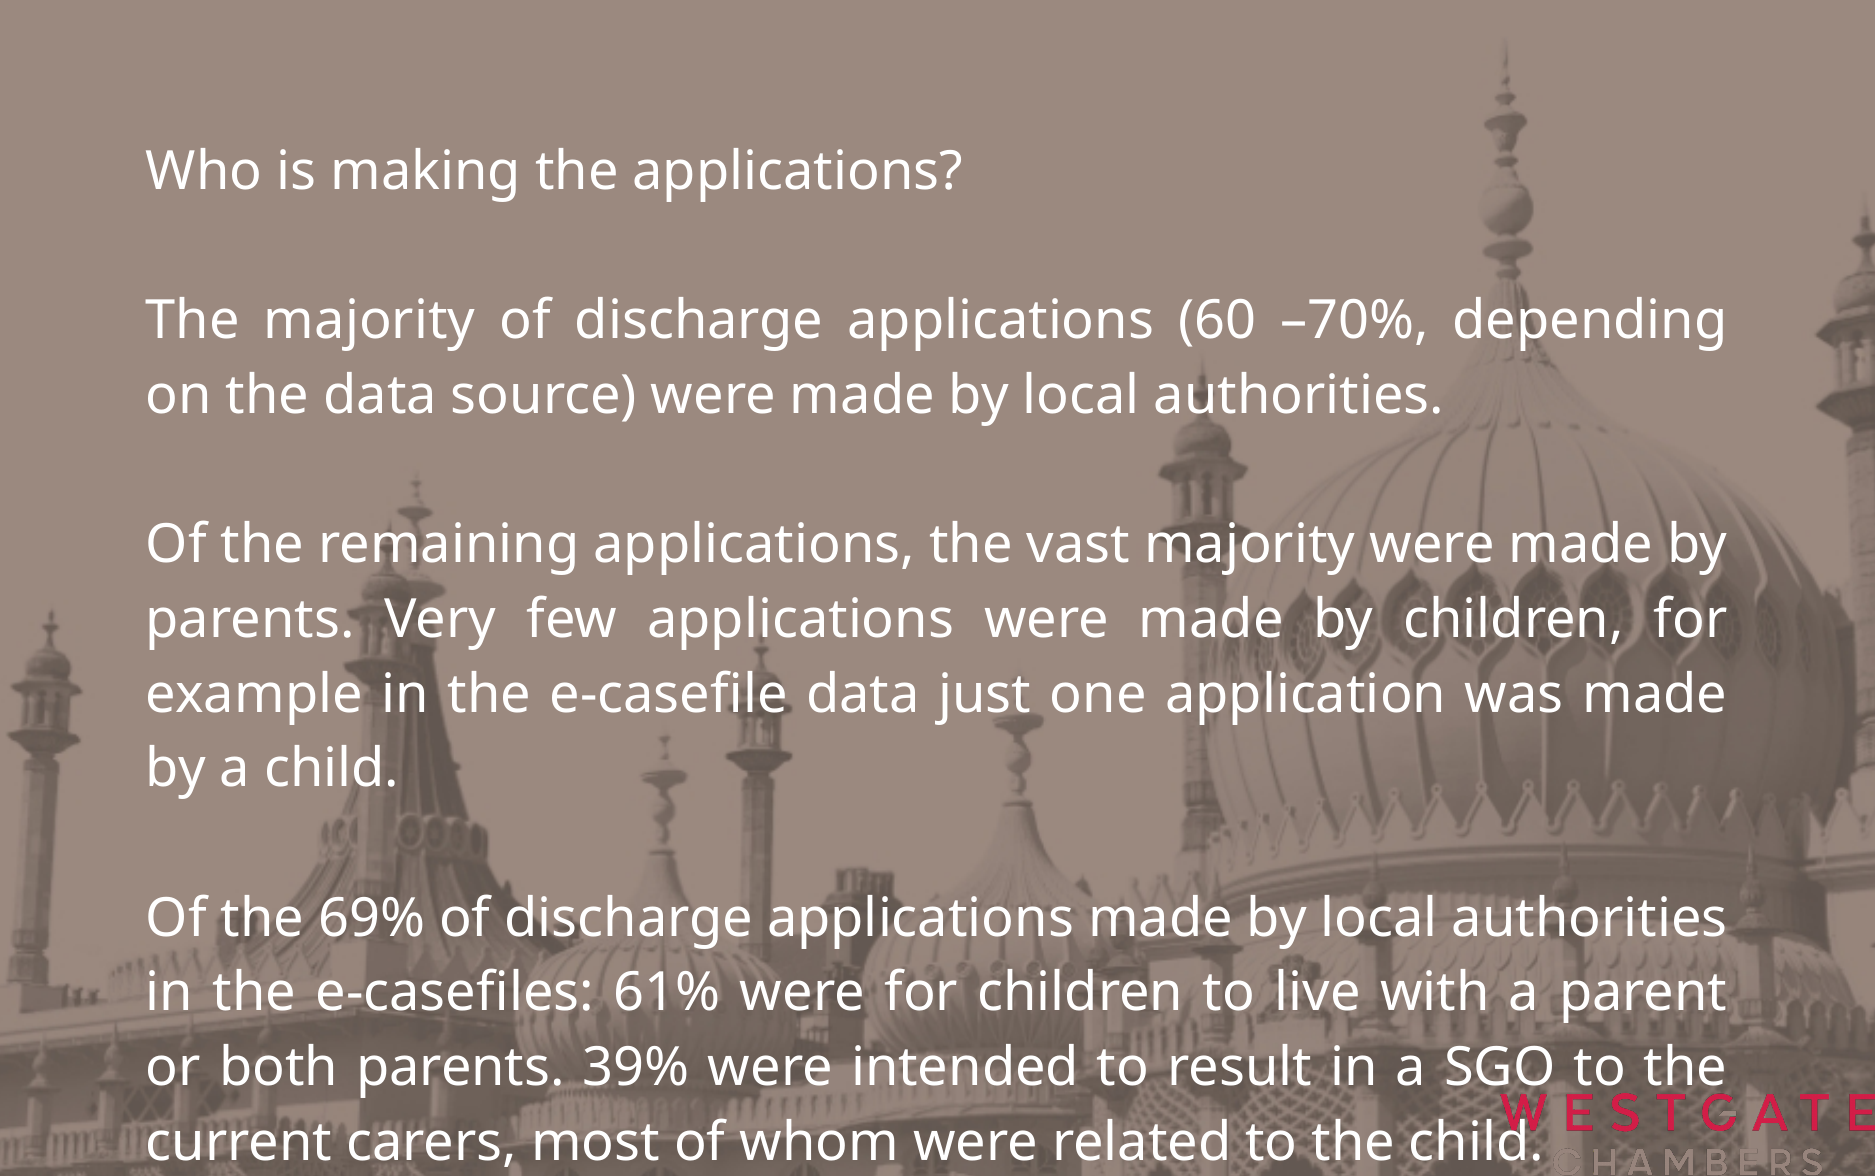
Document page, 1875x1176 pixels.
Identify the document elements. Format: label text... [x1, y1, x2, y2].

picture [0, 0, 1875, 1176]
text_box Who is making the applications? The majority of discharge applications (60 –70%, depending on the data source) were made by local authorities. Of the remaining applications, the vast majority were made by parents. Very few applications were made by children, for example in the e-casefile data just one application was made by a child. Of the 69% of discharge applications made by local authorities in the e-casefiles: 61% were for children to live with a parent or both parents. 39% were intended to result in a SGO to the current carers, most of whom were related to the child. [130, 117, 1745, 1109]
